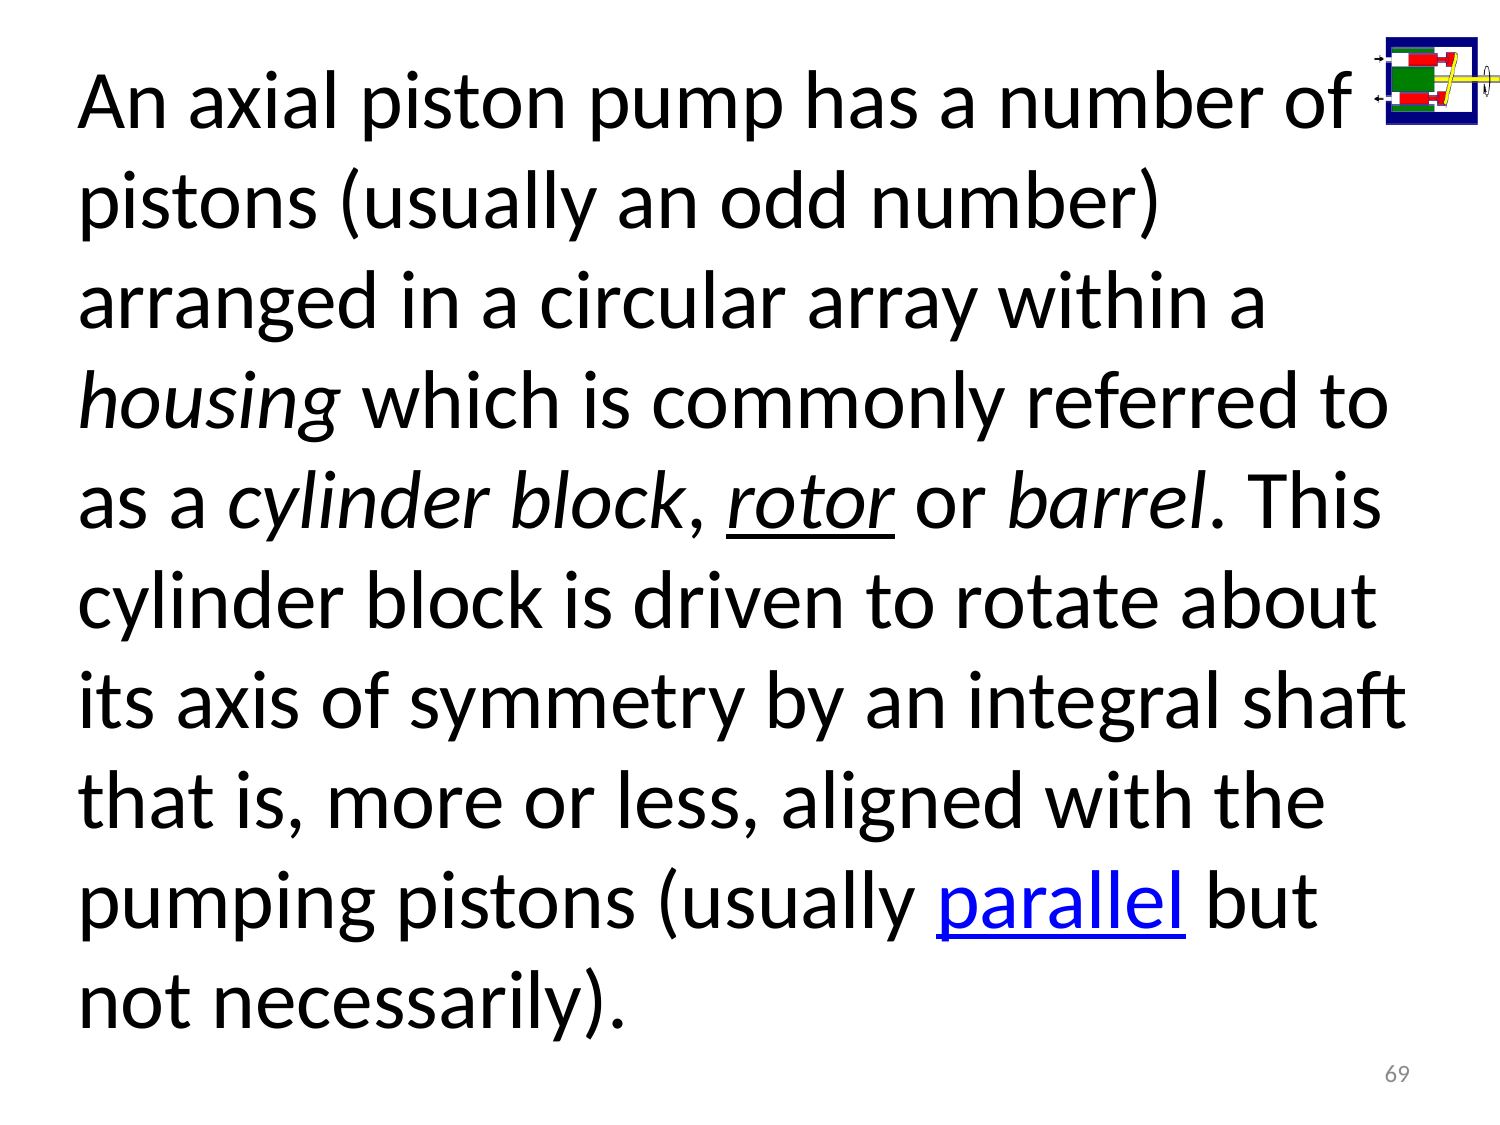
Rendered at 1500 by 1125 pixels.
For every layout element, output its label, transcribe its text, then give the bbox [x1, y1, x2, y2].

text_box An axial piston pump has a number of pistons (usually an odd number) arranged in a circular array within a housing which is commonly referred to as a cylinder block, rotor or barrel. This cylinder block is driven to rotate about its axis of symmetry by an integral shaft that is, more or less, aligned with the pumping pistons (usually parallel but not necessarily). [62, 37, 1425, 1125]
slide_number 69 [1074, 1042, 1425, 1103]
picture [1374, 37, 1500, 126]
